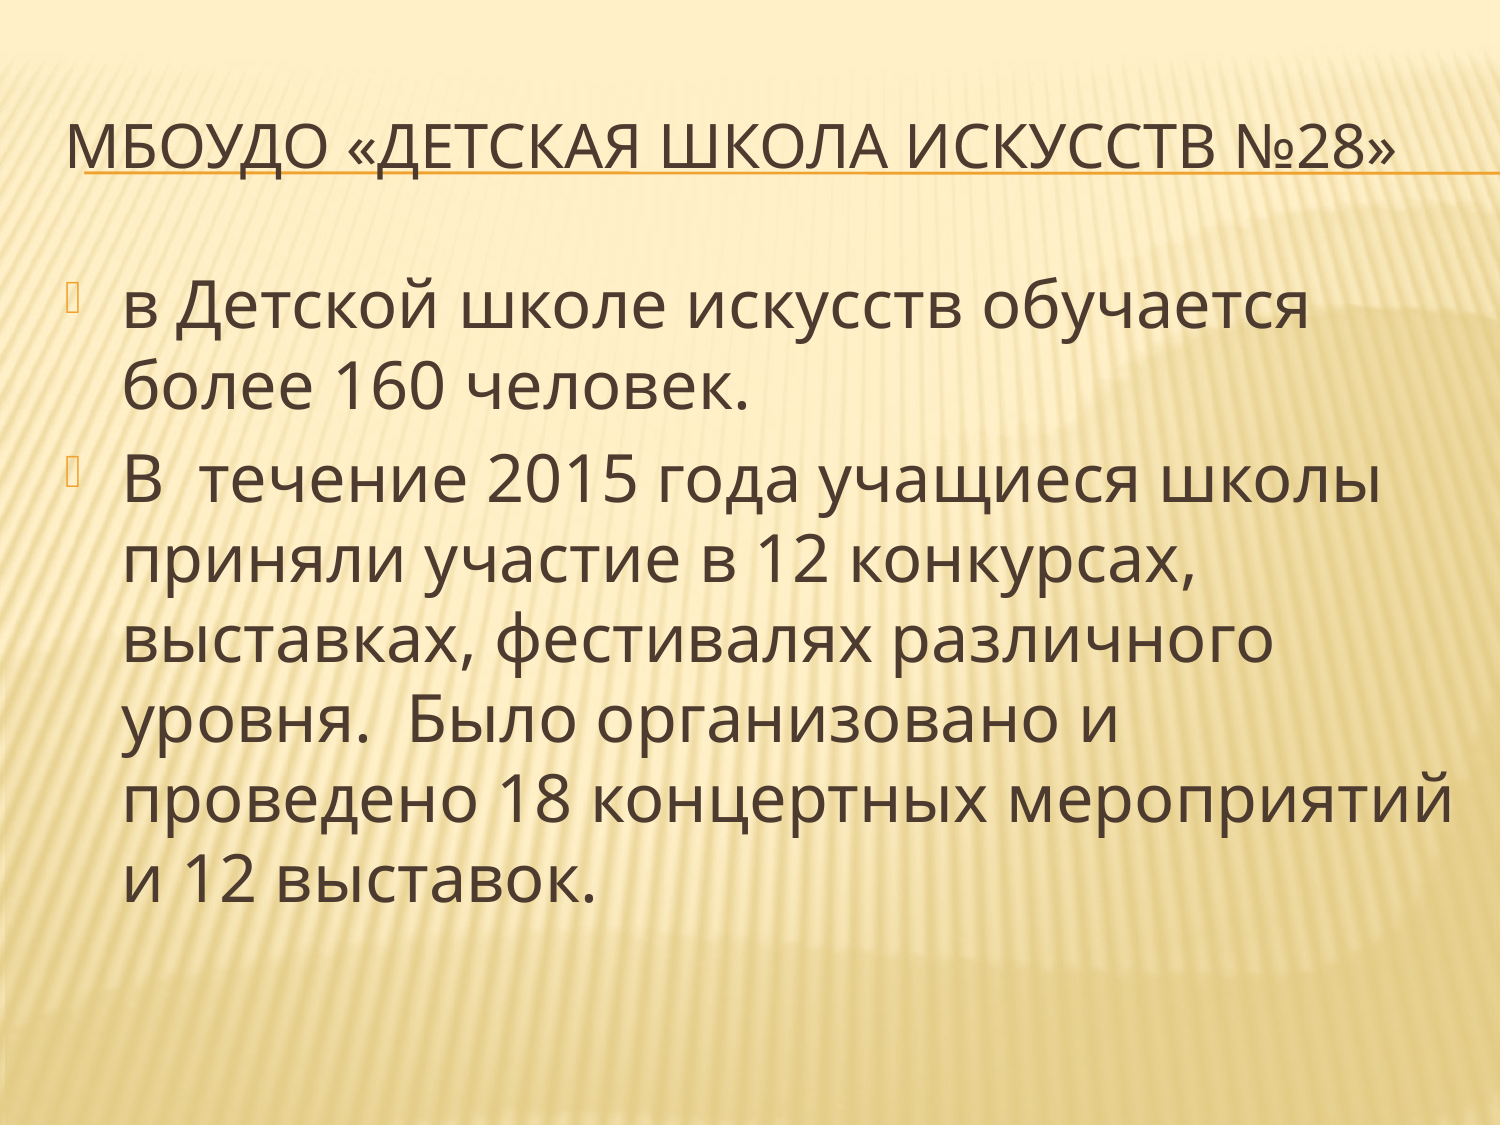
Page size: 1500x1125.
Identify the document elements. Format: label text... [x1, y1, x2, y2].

list в Детской школе искусств обучается более 160 человек. В течение 2015 года учащиеся школы приняли участие в 12 конкурсах, выставках, фестивалях различного уровня. Было организовано и проведено 18 концертных мероприятий и 12 выставок. [50, 254, 1475, 998]
title МбОУДО «детская школа искусств №28» [50, 75, 1475, 213]
